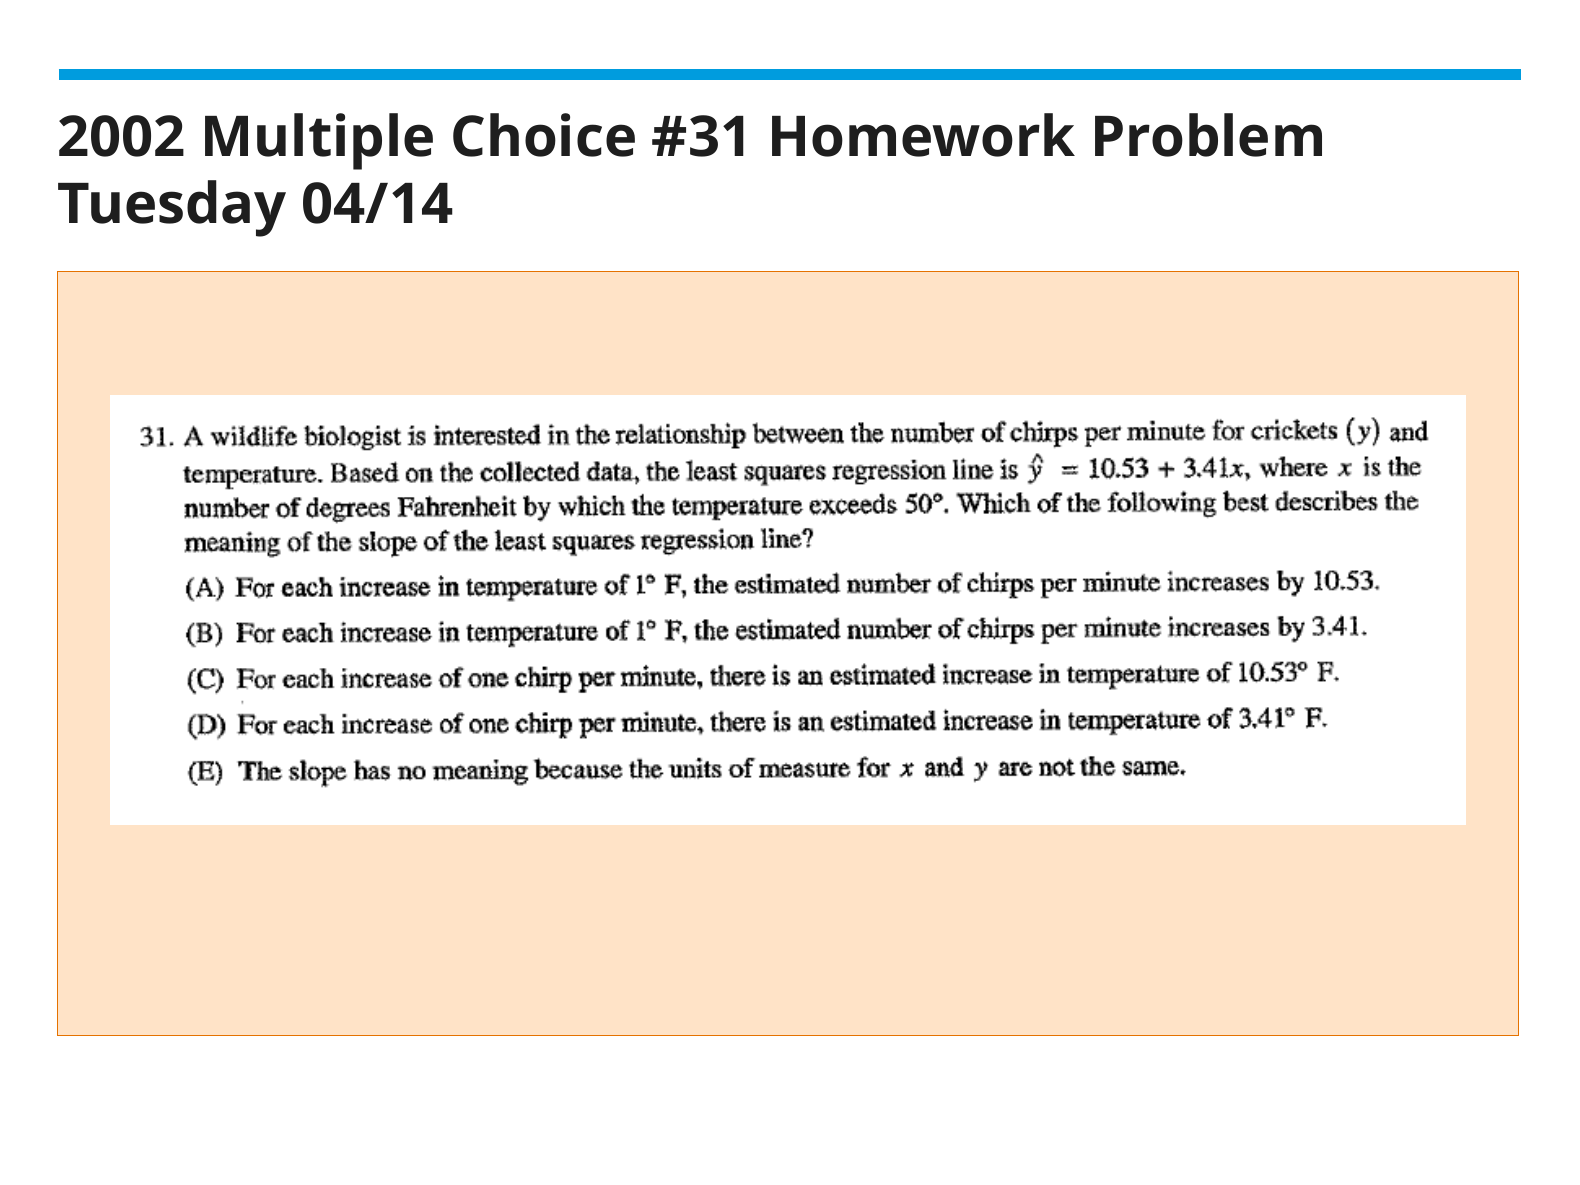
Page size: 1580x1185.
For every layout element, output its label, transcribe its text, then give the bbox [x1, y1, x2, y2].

picture [109, 395, 1466, 826]
title 2002 Multiple Choice #31 Homework Problem Tuesday 04/14 [57, 99, 1519, 271]
text_box [57, 271, 1519, 1036]
